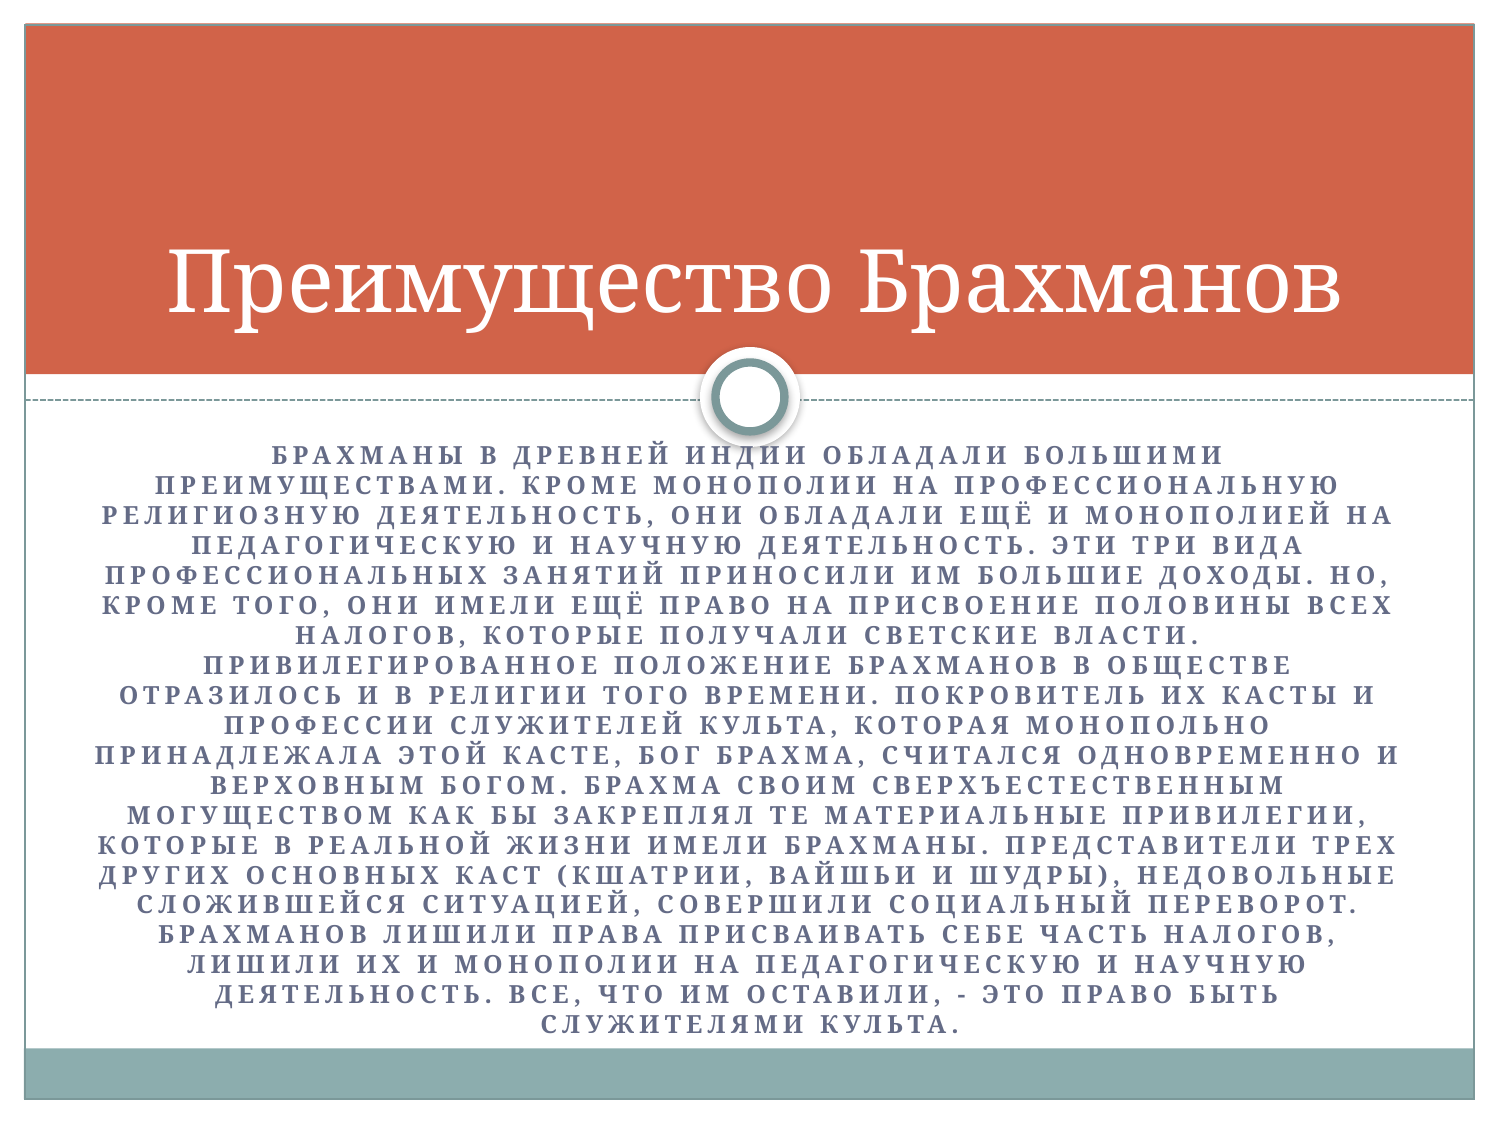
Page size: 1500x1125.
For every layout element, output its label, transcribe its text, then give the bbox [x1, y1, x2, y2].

title Преимущество Брахманов [118, 87, 1394, 338]
list Брахманы в древней Индии обладали большими преимуществами. Кроме монополии на профессиональную религиозную деятельность, они обладали ещё и монополией на педагогическую и научную деятельность. Эти три вида профессиональных занятий приносили им большие доходы. Но, кроме того, они имели ещё право на присвоение половины всех налогов, которые получали светские власти. Привилегированное положение брахманов в обществе отразилось и в религии того времени. Покровитель их касты и профессии служителей культа, которая монопольно принадлежала этой касте, бог Брахма, считался одновременно и верховным богом. Брахма своим сверхъестественным могуществом как бы закреплял те материальные привилегии, которые в реальной жизни имели брахманы. Представители трех других основных каст (кшатрии, вайшьи и шудры), недовольные сложившейся ситуацией, совершили социальный переворот. Брахманов лишили права присваивать себе часть налогов, лишили их и монополии на педагогическую и научную деятельность. Все, что им оставили, - это право быть служителями культа. [76, 432, 1424, 708]
